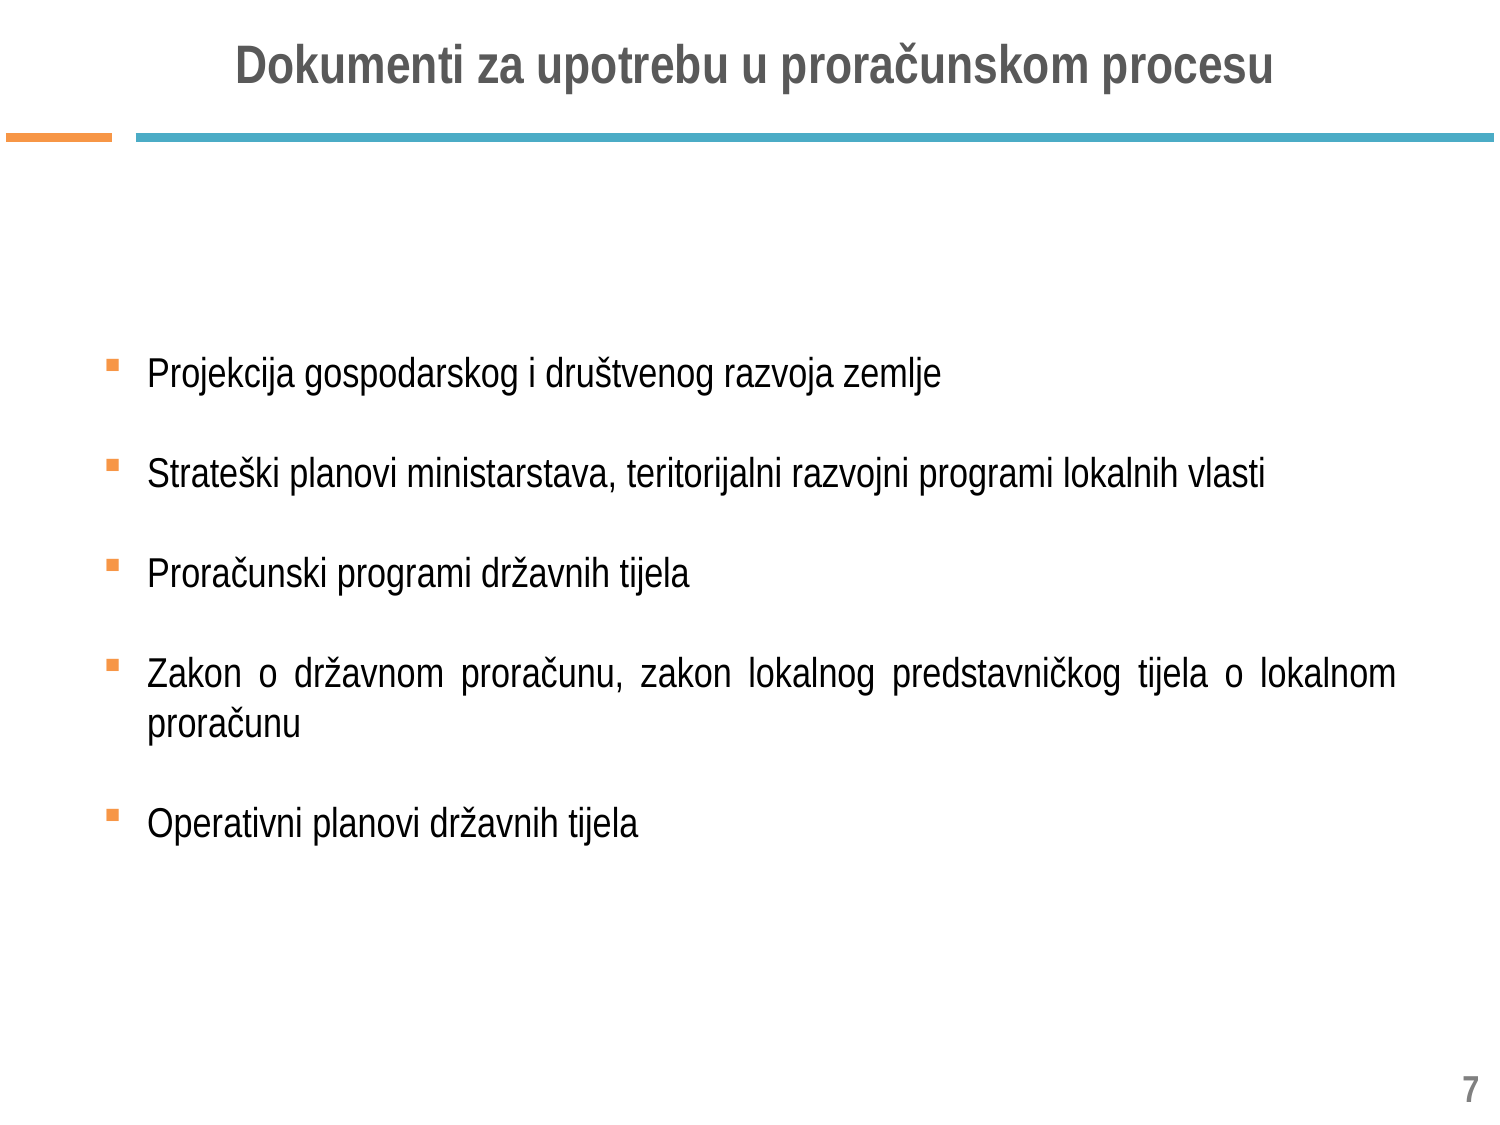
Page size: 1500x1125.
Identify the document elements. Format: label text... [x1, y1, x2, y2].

title Dokumenti za upotrebu u proračunskom procesu [53, 9, 1459, 114]
text_box Projekcija gospodarskog i društvenog razvoja zemlje Strateški planovi ministarstava, teritorijalni razvojni programi lokalnih vlasti Proračunski programi državnih tijela Zakon o državnom proračunu, zakon lokalnog predstavničkog tijela o lokalnom proračunu Operativni planovi državnih tijela [88, 338, 1412, 858]
slide_number 7 [1144, 1057, 1495, 1118]
